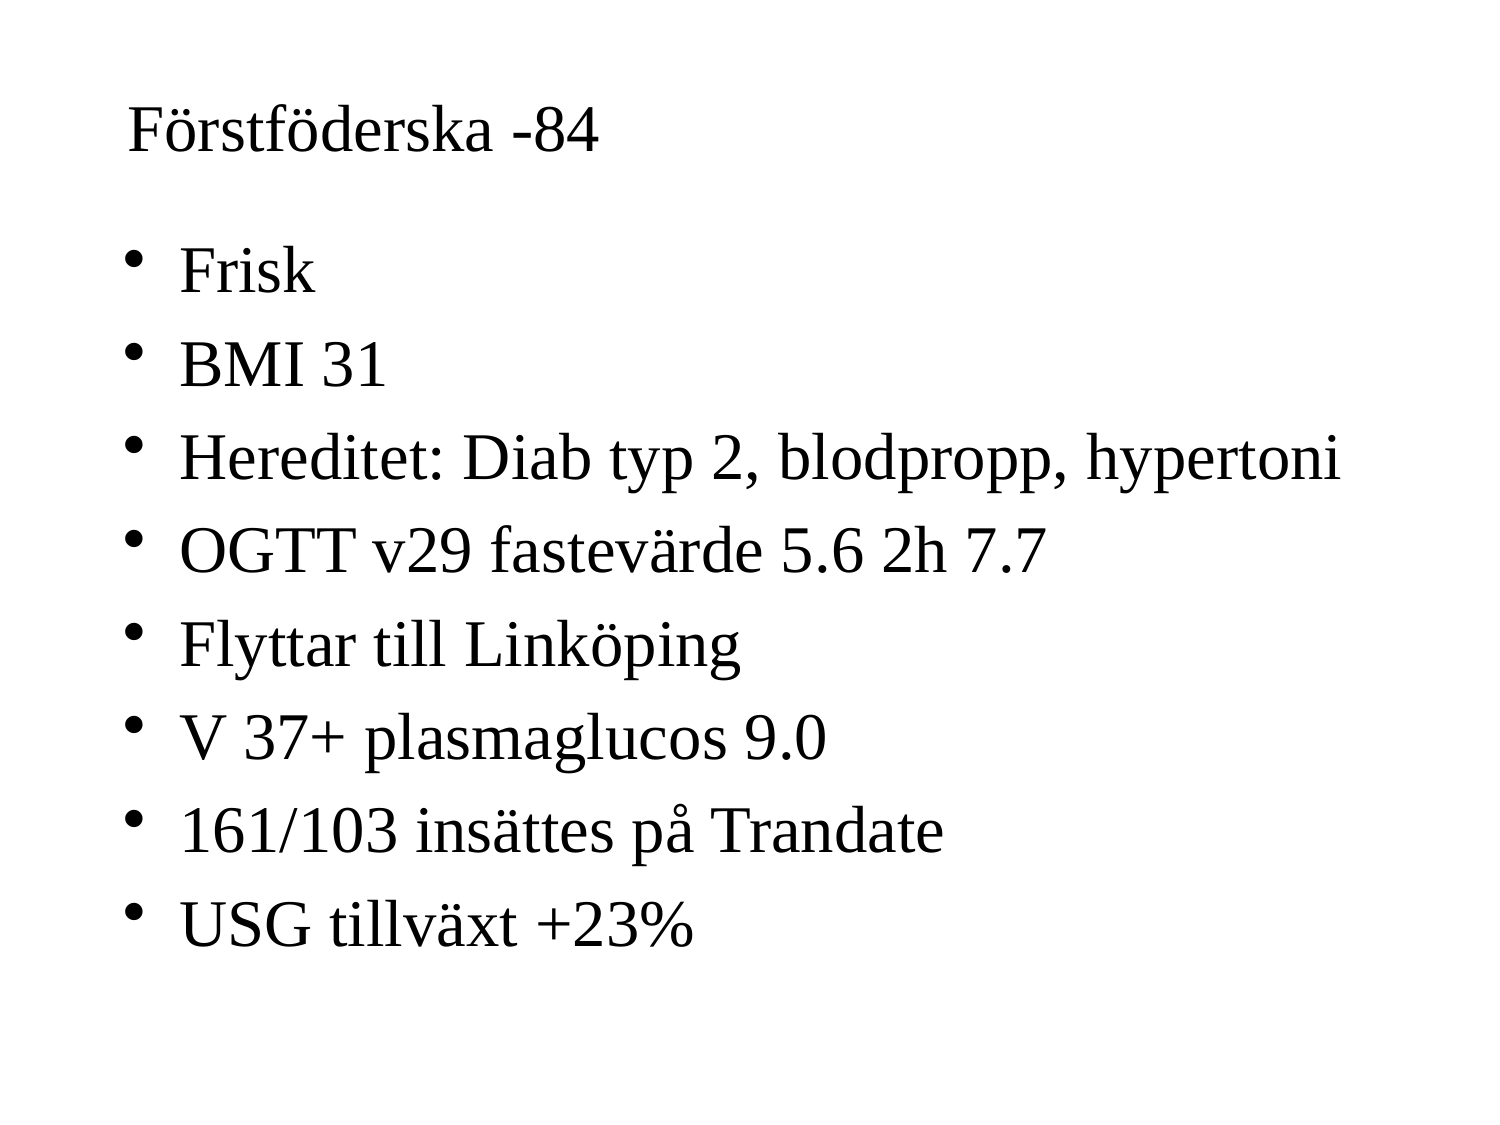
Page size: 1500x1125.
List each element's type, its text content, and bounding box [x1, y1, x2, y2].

list Frisk BMI 31 Hereditet: Diab typ 2, blodpropp, hypertoni OGTT v29 fastevärde 5.6 2h 7.7 Flyttar till Linköping V 37+ plasmaglucos 9.0 161/103 insättes på Trandate USG tillväxt +23% [108, 218, 1383, 894]
title Förstföderska -84 [112, 31, 1388, 219]
